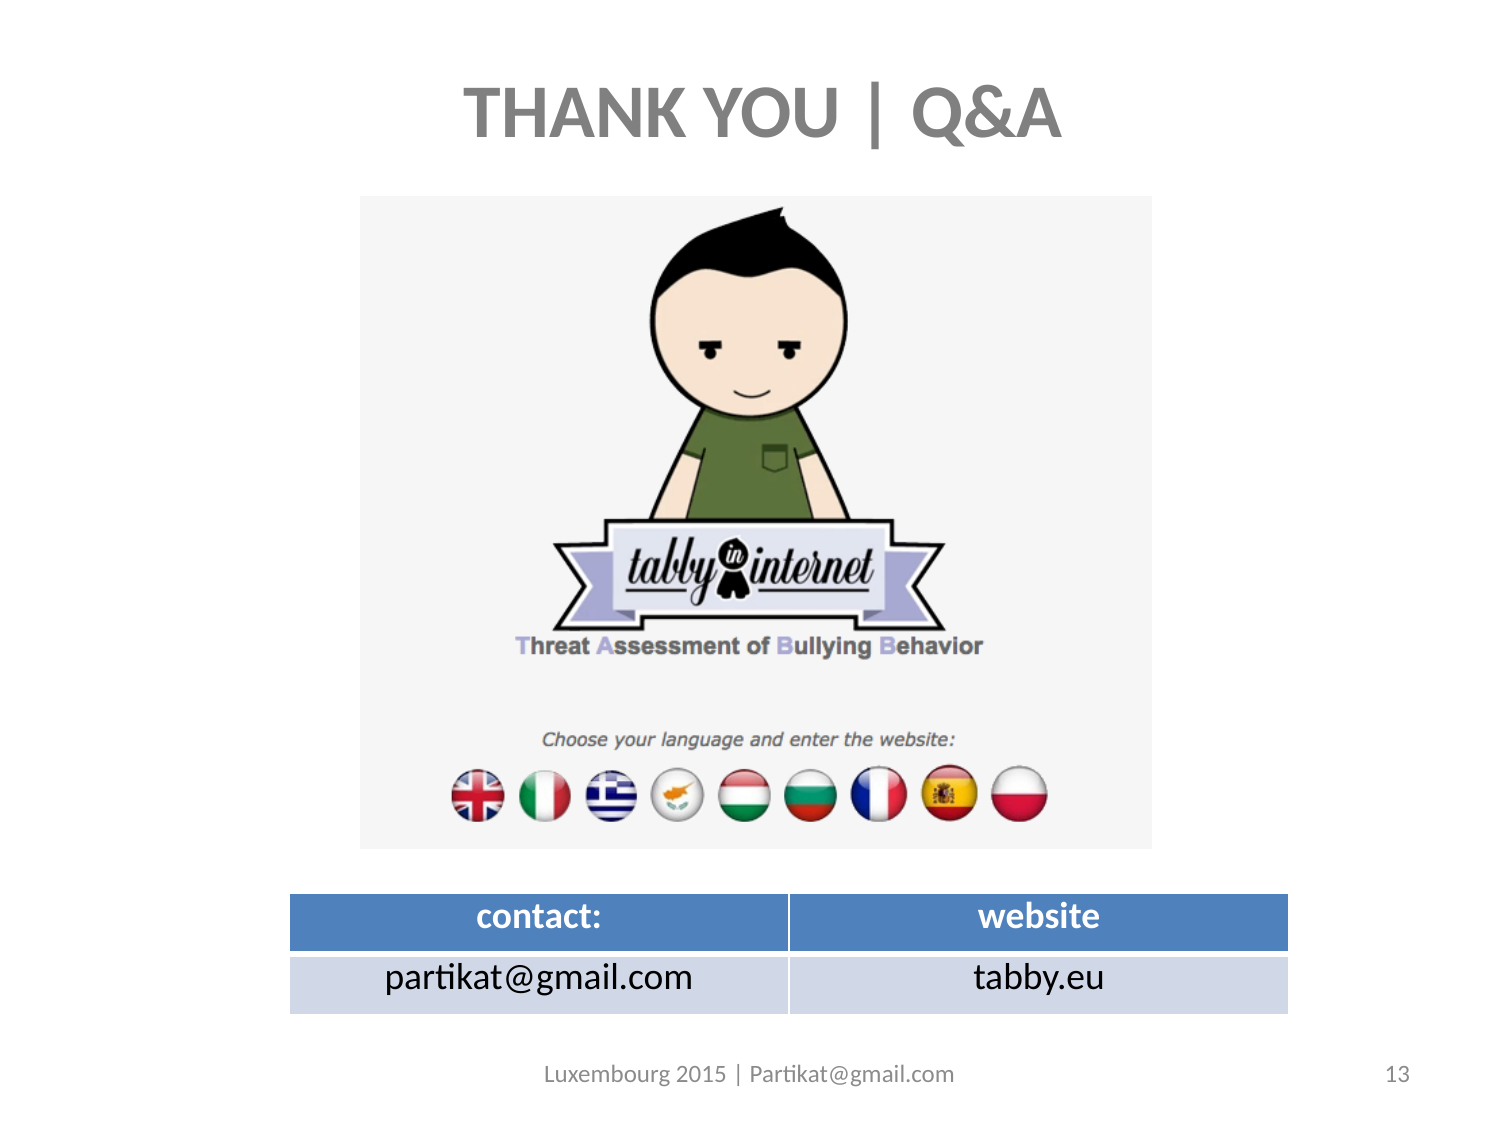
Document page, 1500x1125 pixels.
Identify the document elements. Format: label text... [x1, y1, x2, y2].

table_cell partikat@gmail.com [290, 957, 788, 1014]
table_header contact: [290, 894, 788, 951]
table_cell tabby.eu [790, 957, 1288, 1014]
footer Luxembourg 2015 | Partikat@gmail.com [512, 1042, 988, 1103]
title THANK YOU | Q&A [88, 54, 1439, 161]
slide_number 13 [1074, 1042, 1425, 1103]
picture [359, 195, 1152, 849]
table_header website [790, 894, 1288, 951]
